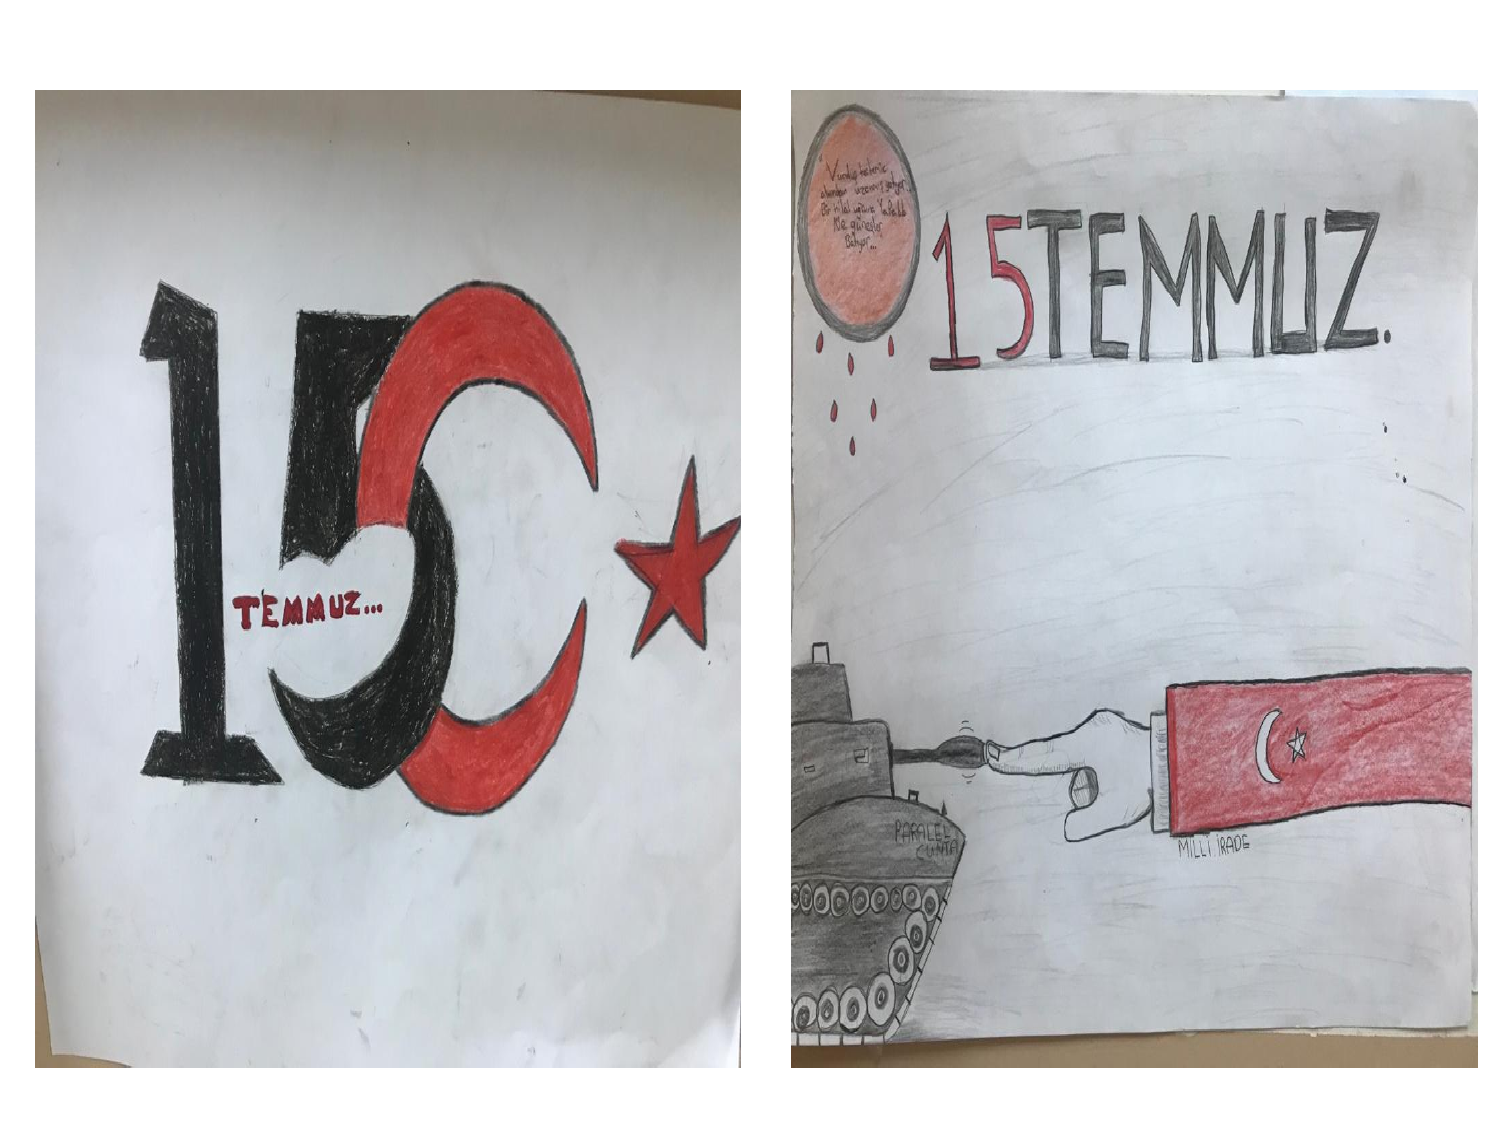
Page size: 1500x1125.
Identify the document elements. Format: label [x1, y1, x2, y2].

list [34, 90, 741, 1068]
list [790, 90, 1479, 1068]
